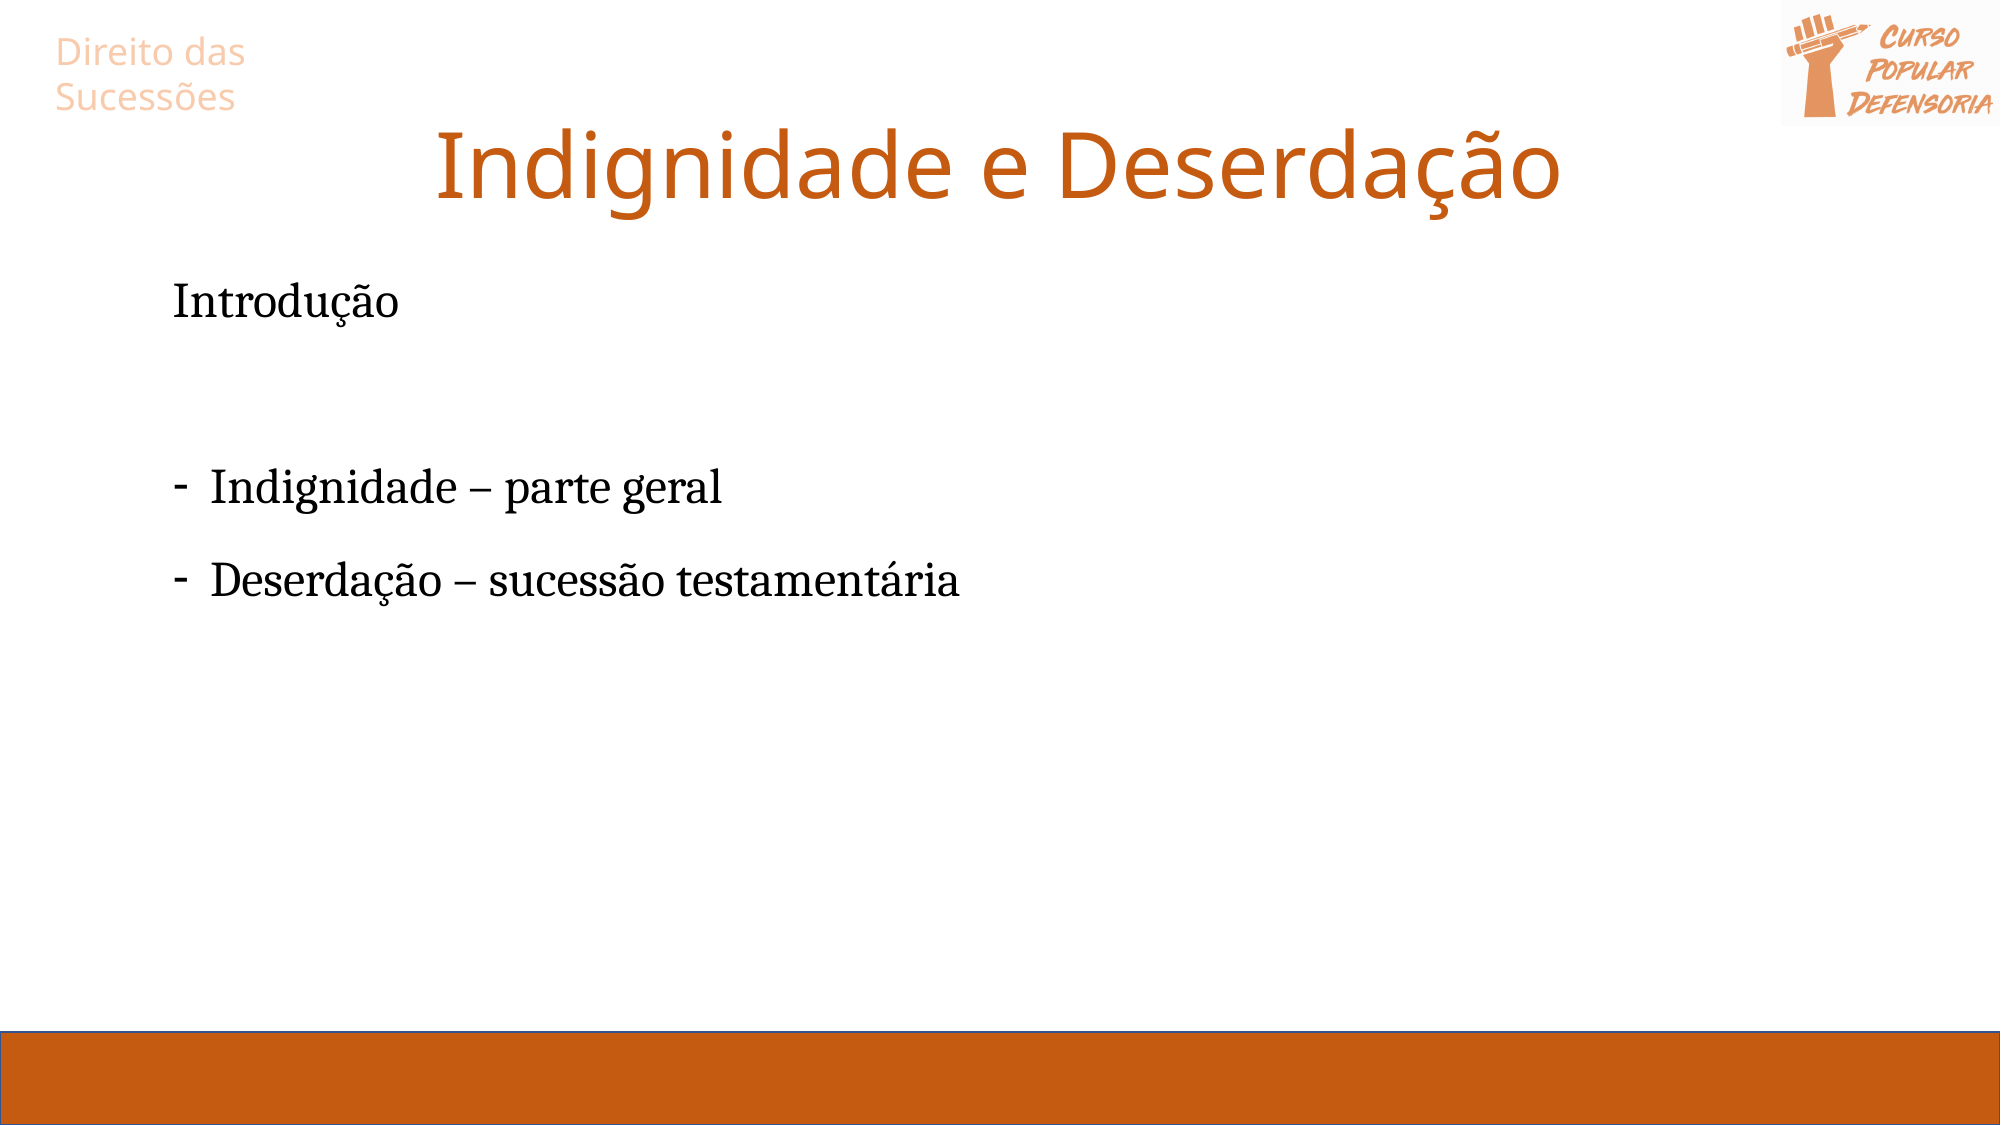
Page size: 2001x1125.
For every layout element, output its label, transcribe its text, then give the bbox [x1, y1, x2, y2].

text_box Direito das Sucessões [40, 20, 380, 126]
title Indignidade e Deserdação [137, 59, 1863, 278]
picture [1781, 0, 2000, 126]
text_box [0, 1031, 2000, 1125]
list Introdução Indignidade – parte geral Deserdação – sucessão testamentária [157, 248, 1916, 1031]
